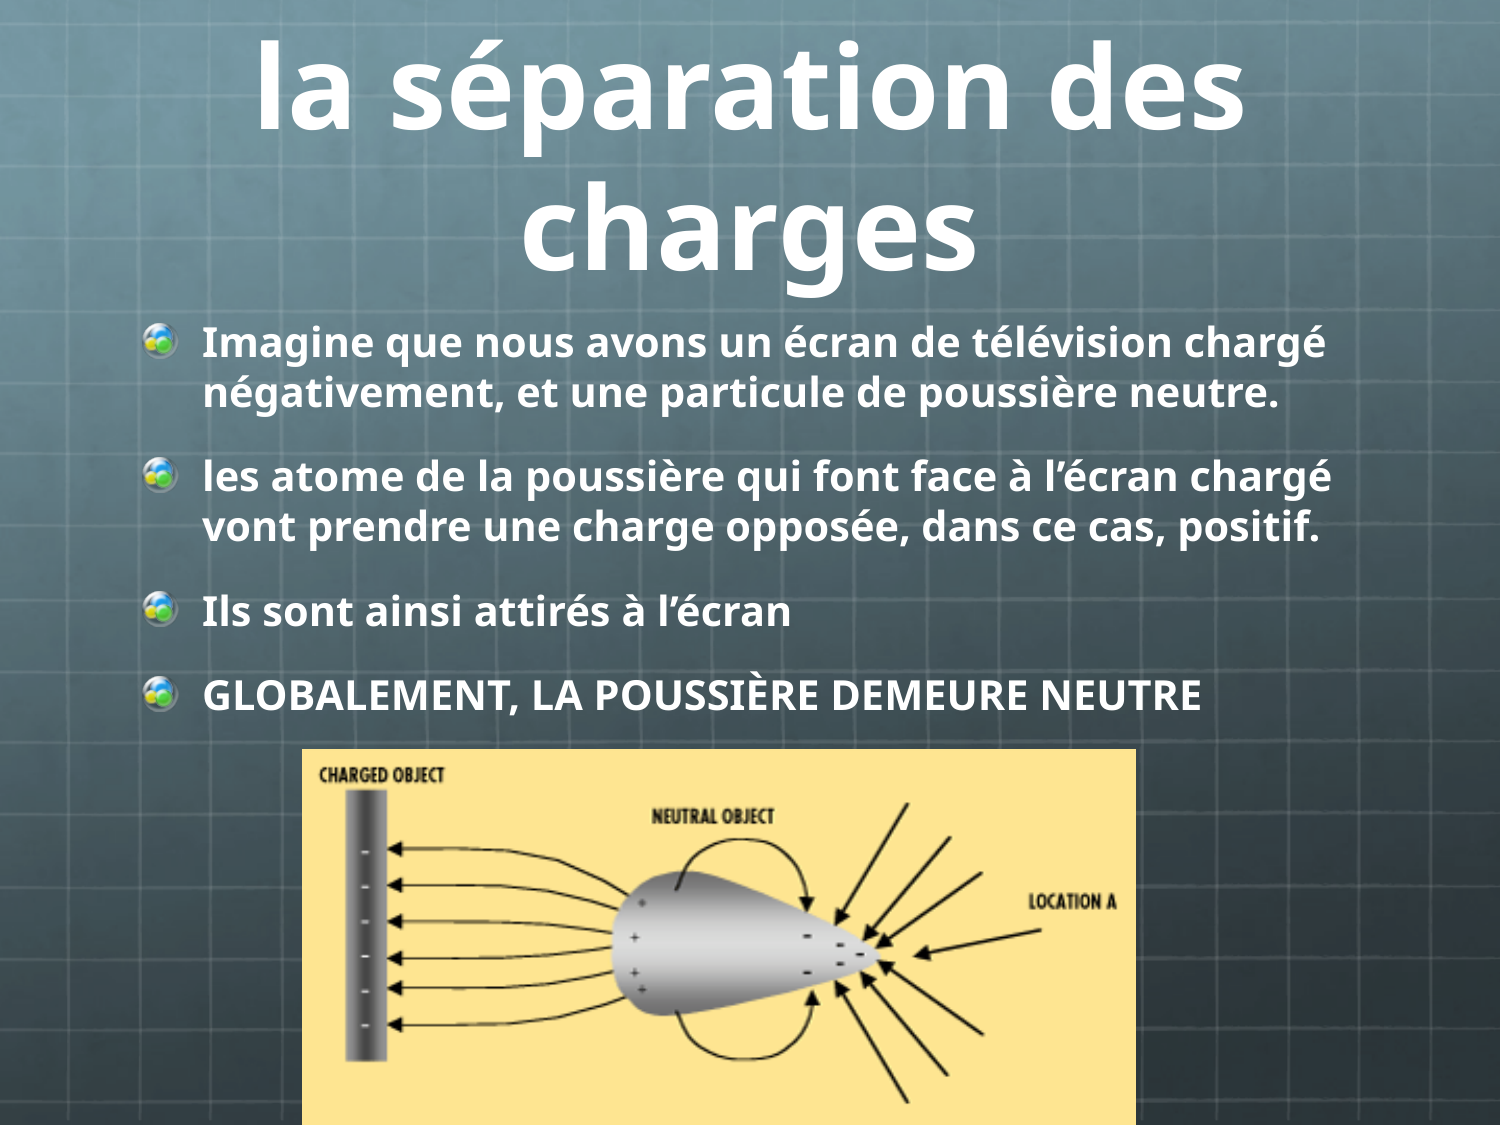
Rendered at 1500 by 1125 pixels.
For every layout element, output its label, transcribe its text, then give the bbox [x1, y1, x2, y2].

list Imagine que nous avons un écran de télévision chargé négativement, et une particule de poussière neutre. les atome de la poussière qui font face à l’écran chargé vont prendre une charge opposée, dans ce cas, positif. Ils sont ainsi attirés à l’écran GLOBALEMENT, LA POUSSIÈRE DEMEURE NEUTRE [127, 308, 1372, 735]
title la séparation des charges [127, 17, 1372, 289]
picture [0, 0, 1500, 1125]
